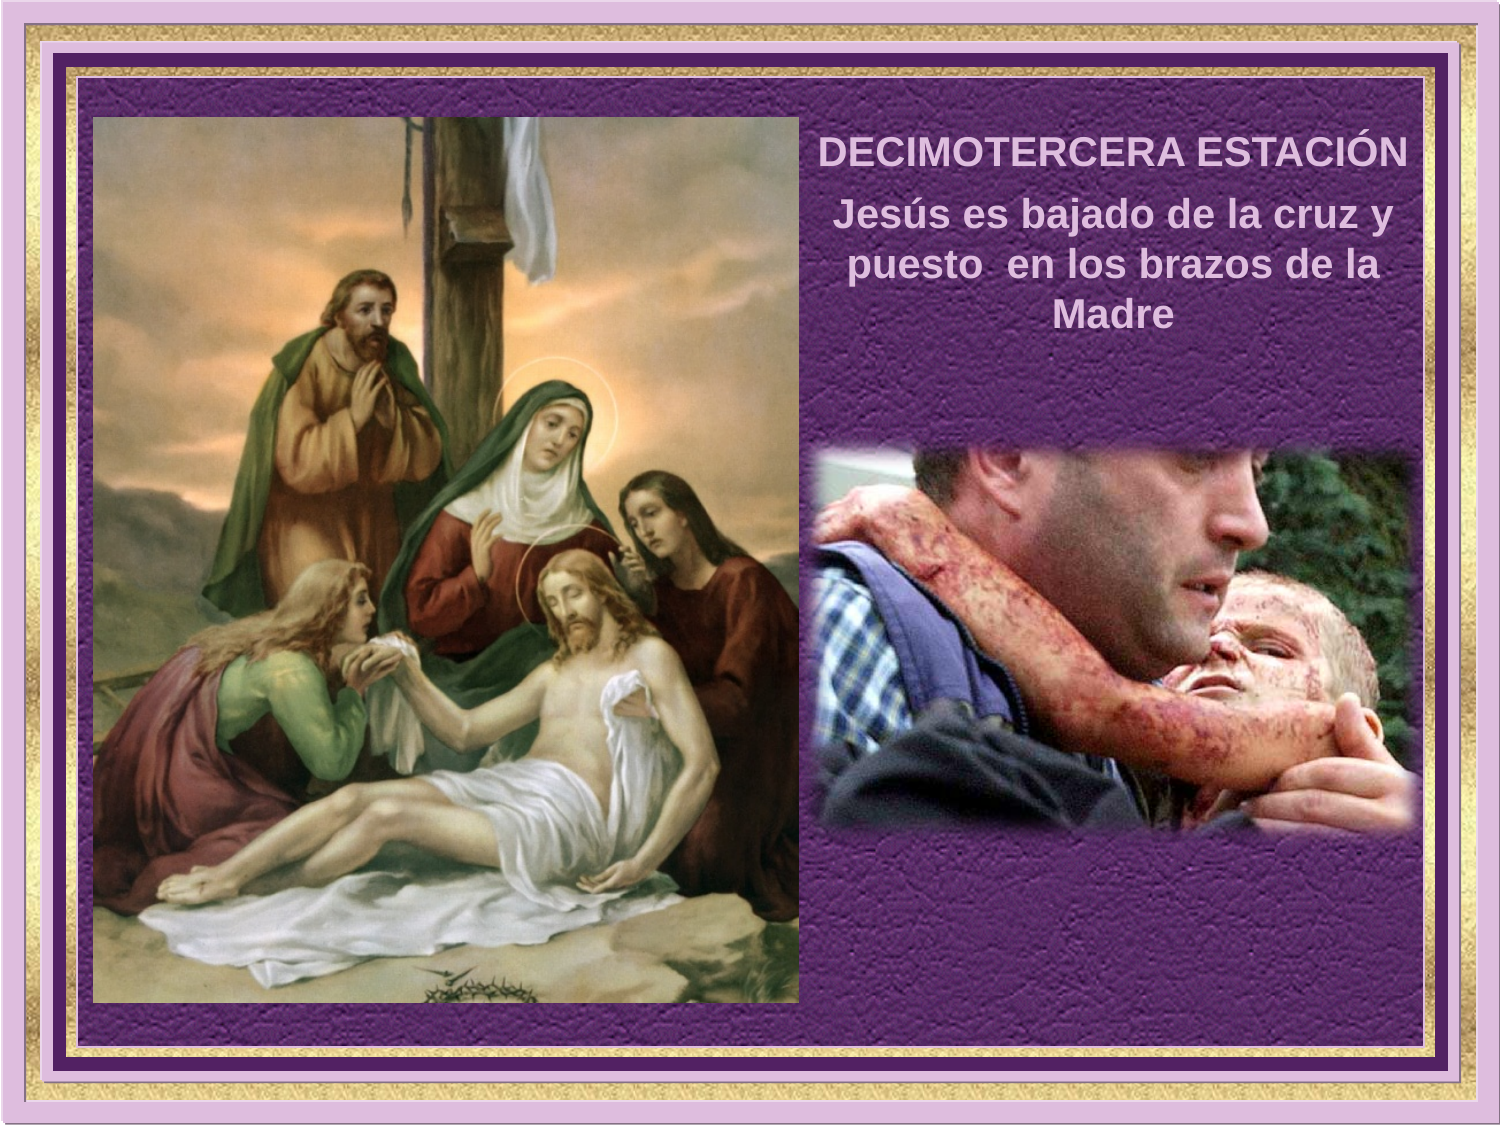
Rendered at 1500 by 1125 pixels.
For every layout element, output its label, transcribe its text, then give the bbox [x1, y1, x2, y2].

text_box DECIMOTERCERA ESTACIÓN Jesús es bajado de la cruz y puesto en los brazos de la Madre [800, 117, 1430, 364]
picture [0, 0, 1500, 1125]
